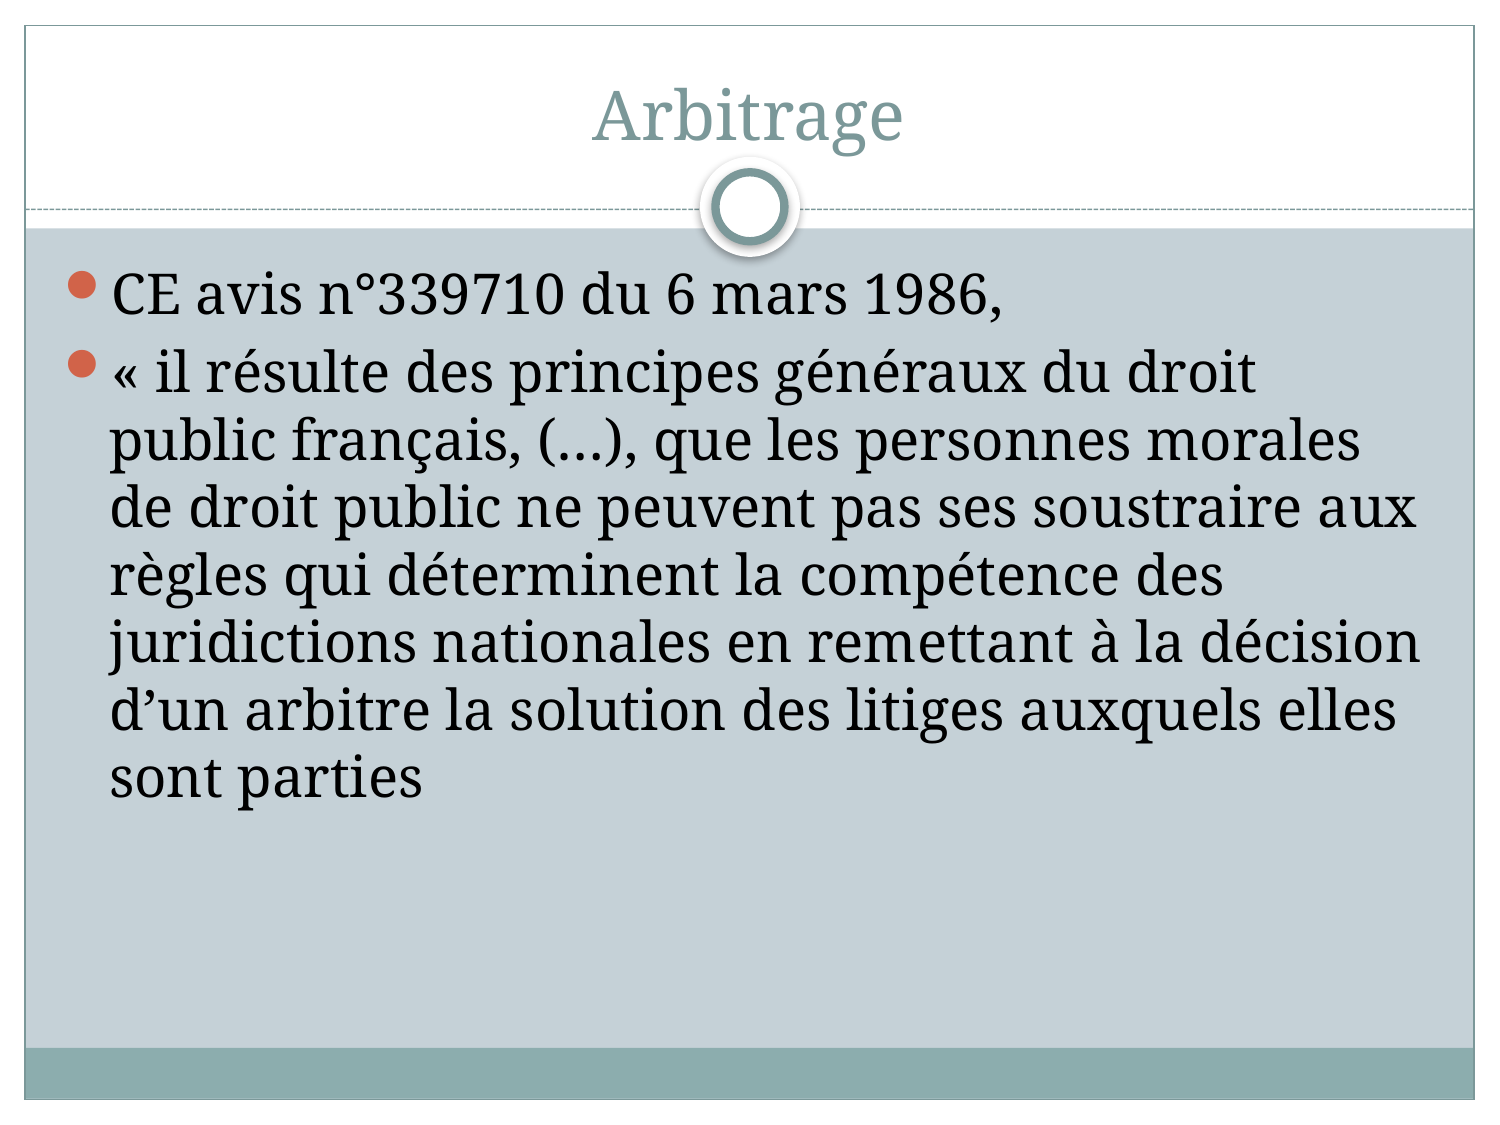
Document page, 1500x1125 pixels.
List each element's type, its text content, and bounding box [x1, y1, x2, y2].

title Arbitrage [49, 37, 1450, 162]
list CE avis n°339710 du 6 mars 1986, « il résulte des principes généraux du droit public français, (…), que les personnes morales de droit public ne peuvent pas ses soustraire aux règles qui déterminent la compétence des juridictions nationales en remettant à la décision d’un arbitre la solution des litiges auxquels elles sont parties [49, 250, 1445, 1001]
